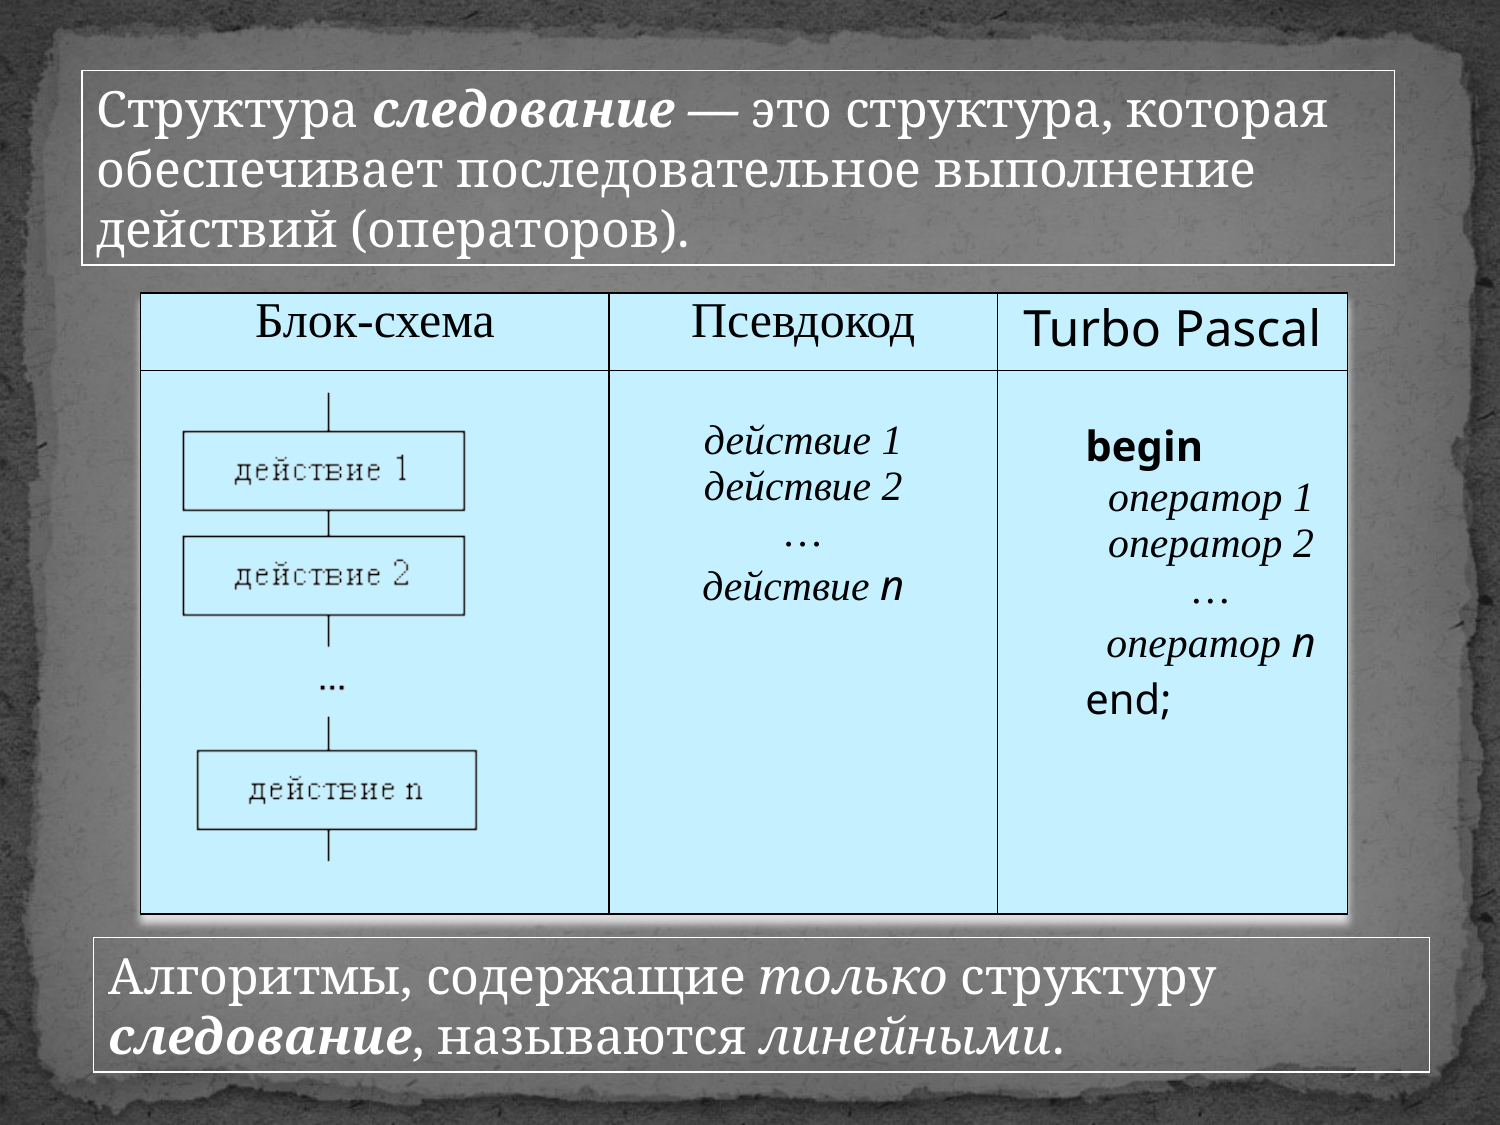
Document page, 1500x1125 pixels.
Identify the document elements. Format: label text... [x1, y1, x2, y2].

text_box Алгоритмы, содержащие только структуру следование, называются линейными. [93, 937, 1430, 1073]
table_header Блок-схема [141, 294, 608, 370]
table_cell [141, 371, 608, 913]
table_cell действие 1 действие 2 … действие n [610, 371, 997, 913]
picture [152, 374, 528, 917]
text_box Структура следование — это структура, которая обеспечивает последовательное выполнение действий (операторов). [82, 70, 1395, 265]
table_cell begin оператор 1 оператор 2 … оператор n end; [998, 371, 1347, 913]
table_header Turbo Pascal [998, 294, 1347, 370]
table_header Псевдокод [610, 294, 997, 370]
